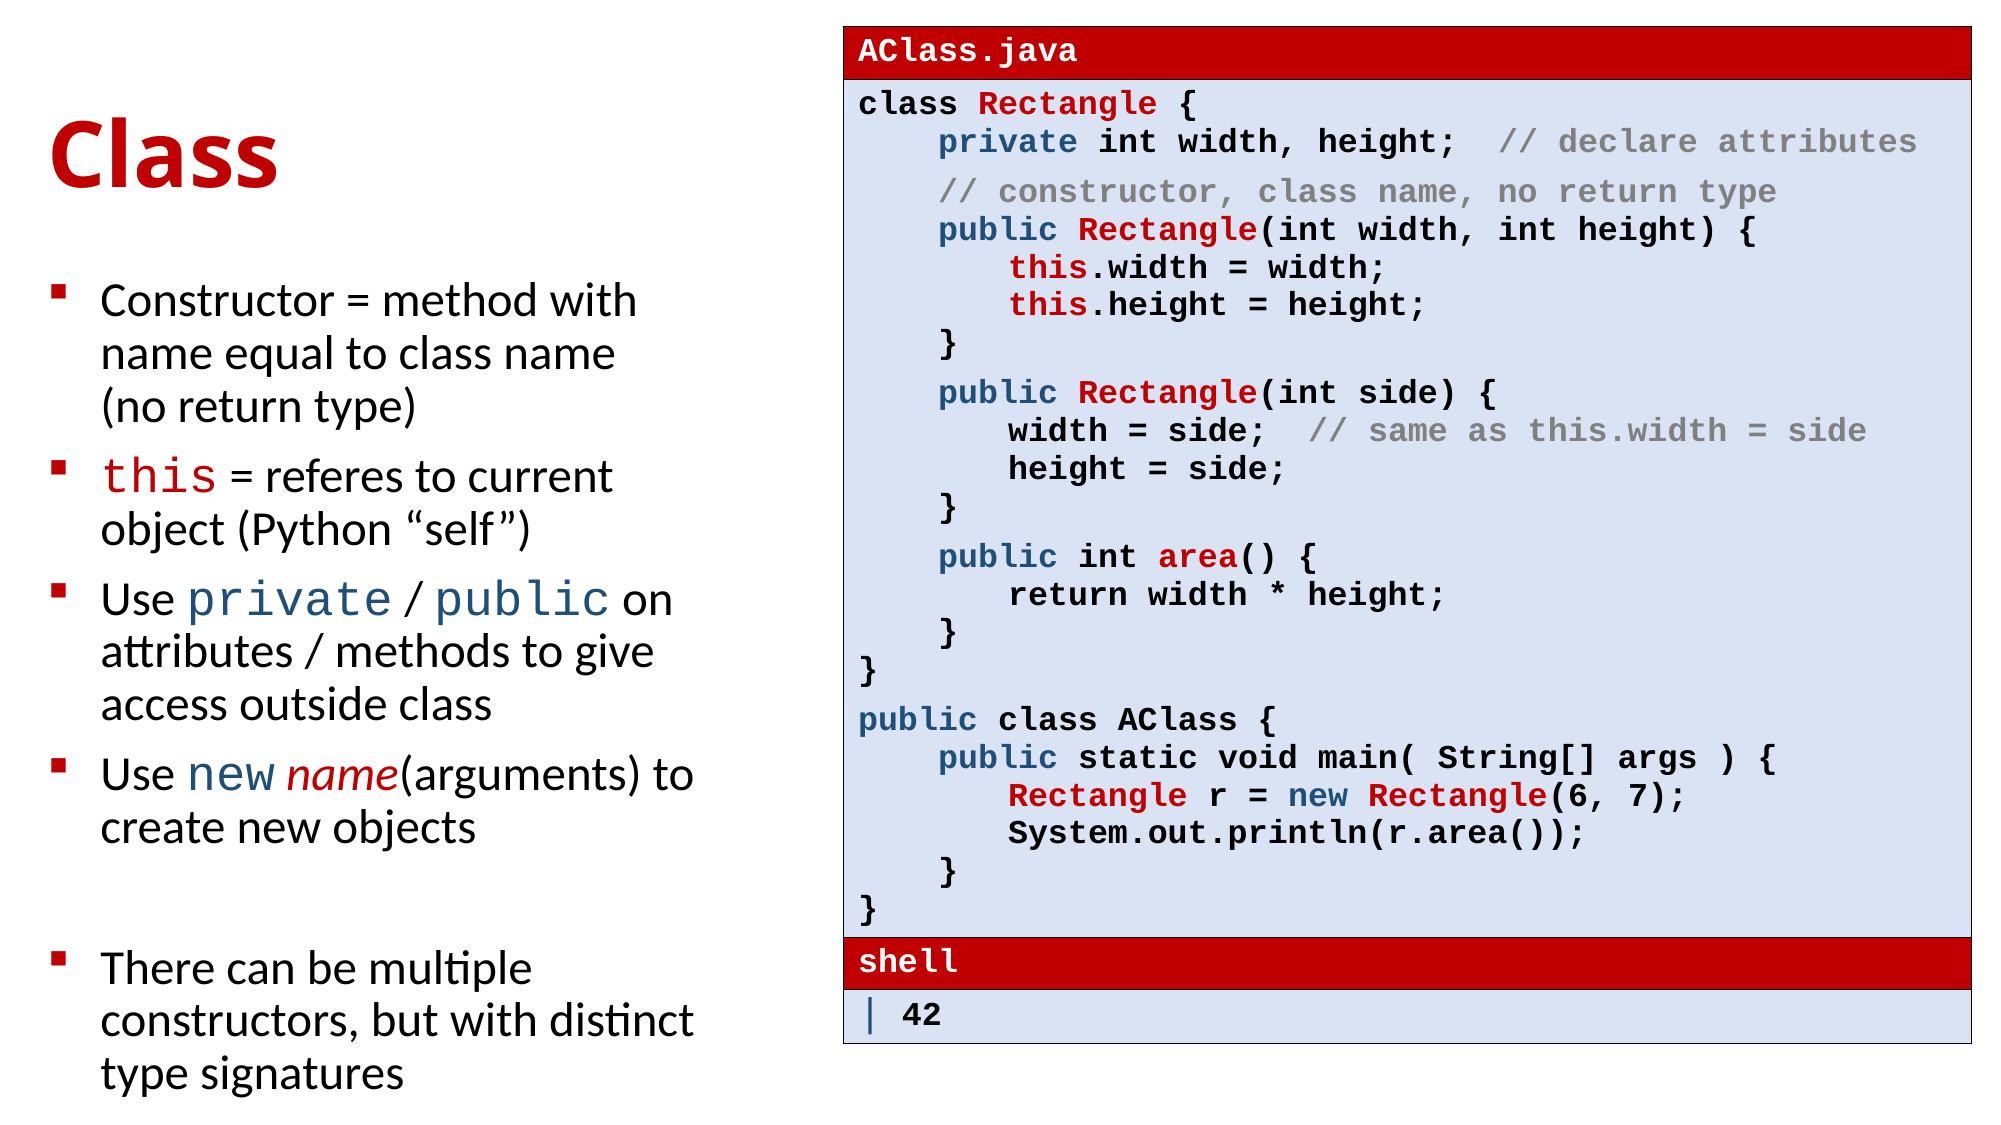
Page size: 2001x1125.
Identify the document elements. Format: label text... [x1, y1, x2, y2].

table_header AClass.java [844, 27, 1971, 79]
table_cell class Rectangle { private int width, height; // declare attributes // constructor, class name, no return type public Rectangle(int width, int height) { this.width = width; this.height = height; } public Rectangle(int side) { width = side; // same as this.width = side height = side; } public int area() { return width * height; } } public class AClass { public static void main( String[] args ) { Rectangle r = new Rectangle(6, 7); System.out.println(r.area()); } } [844, 80, 1971, 937]
list Constructor = method with name equal to class name (no return type) this = referes to current object (Python “self”) Use private / public on attributes / methods to give access outside class Use new name(arguments) to create new objects There can be multiple constructors, but with distinct type signatures [32, 266, 748, 1125]
table_cell 42 [844, 990, 1971, 1043]
table_cell shell [844, 938, 1971, 989]
title Class [32, 49, 811, 267]
